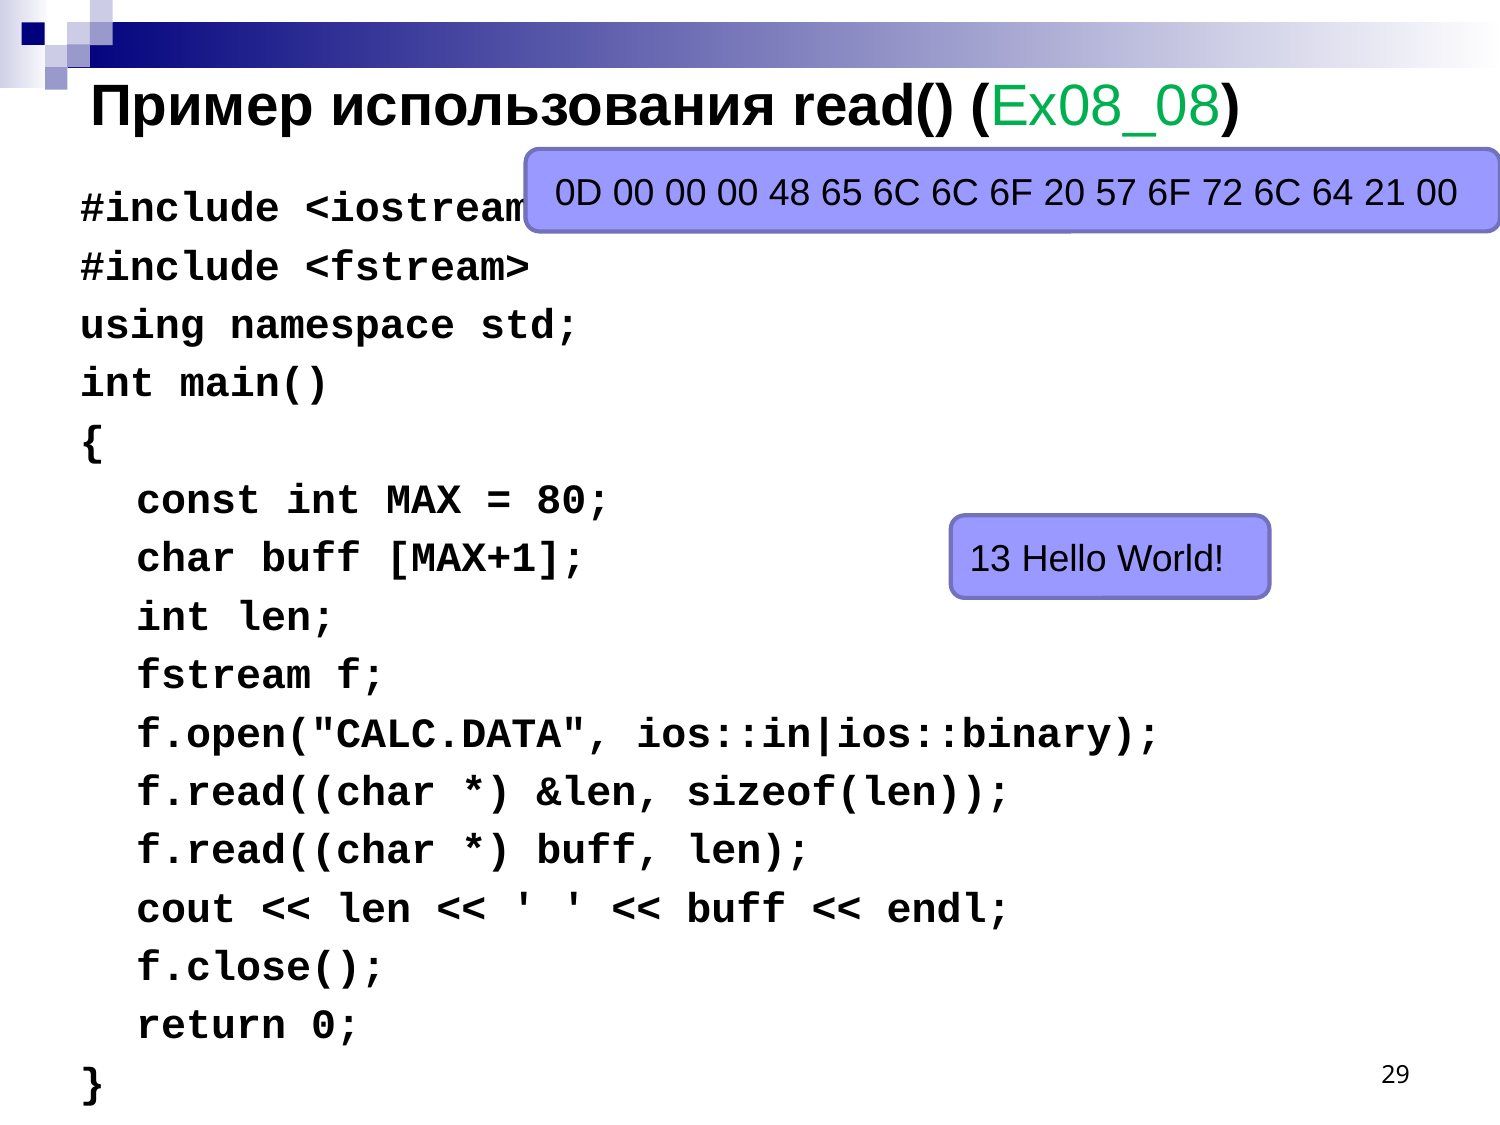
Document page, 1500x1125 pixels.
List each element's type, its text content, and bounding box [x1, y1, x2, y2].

text_box 13 Hello World! [948, 513, 1272, 600]
list #include <iostream> #include <fstream> using namespace std; int main() { const int MAX = 80; char buff [MAX+1]; int len; fstream f; f.open("CALC.DATA", ios::in|ios::binary); f.read((char *) &len, sizeof(len)); f.read((char *) buff, len); cout << len << ' ' << buff << endl; f.close(); return 0; } [64, 172, 1500, 1107]
text_box 0D 00 00 00 48 65 6C 6C 6F 20 57 6F 72 6C 64 21 00 [523, 146, 1500, 234]
title Пример использования read() (Ex08_08) [74, 54, 1426, 150]
